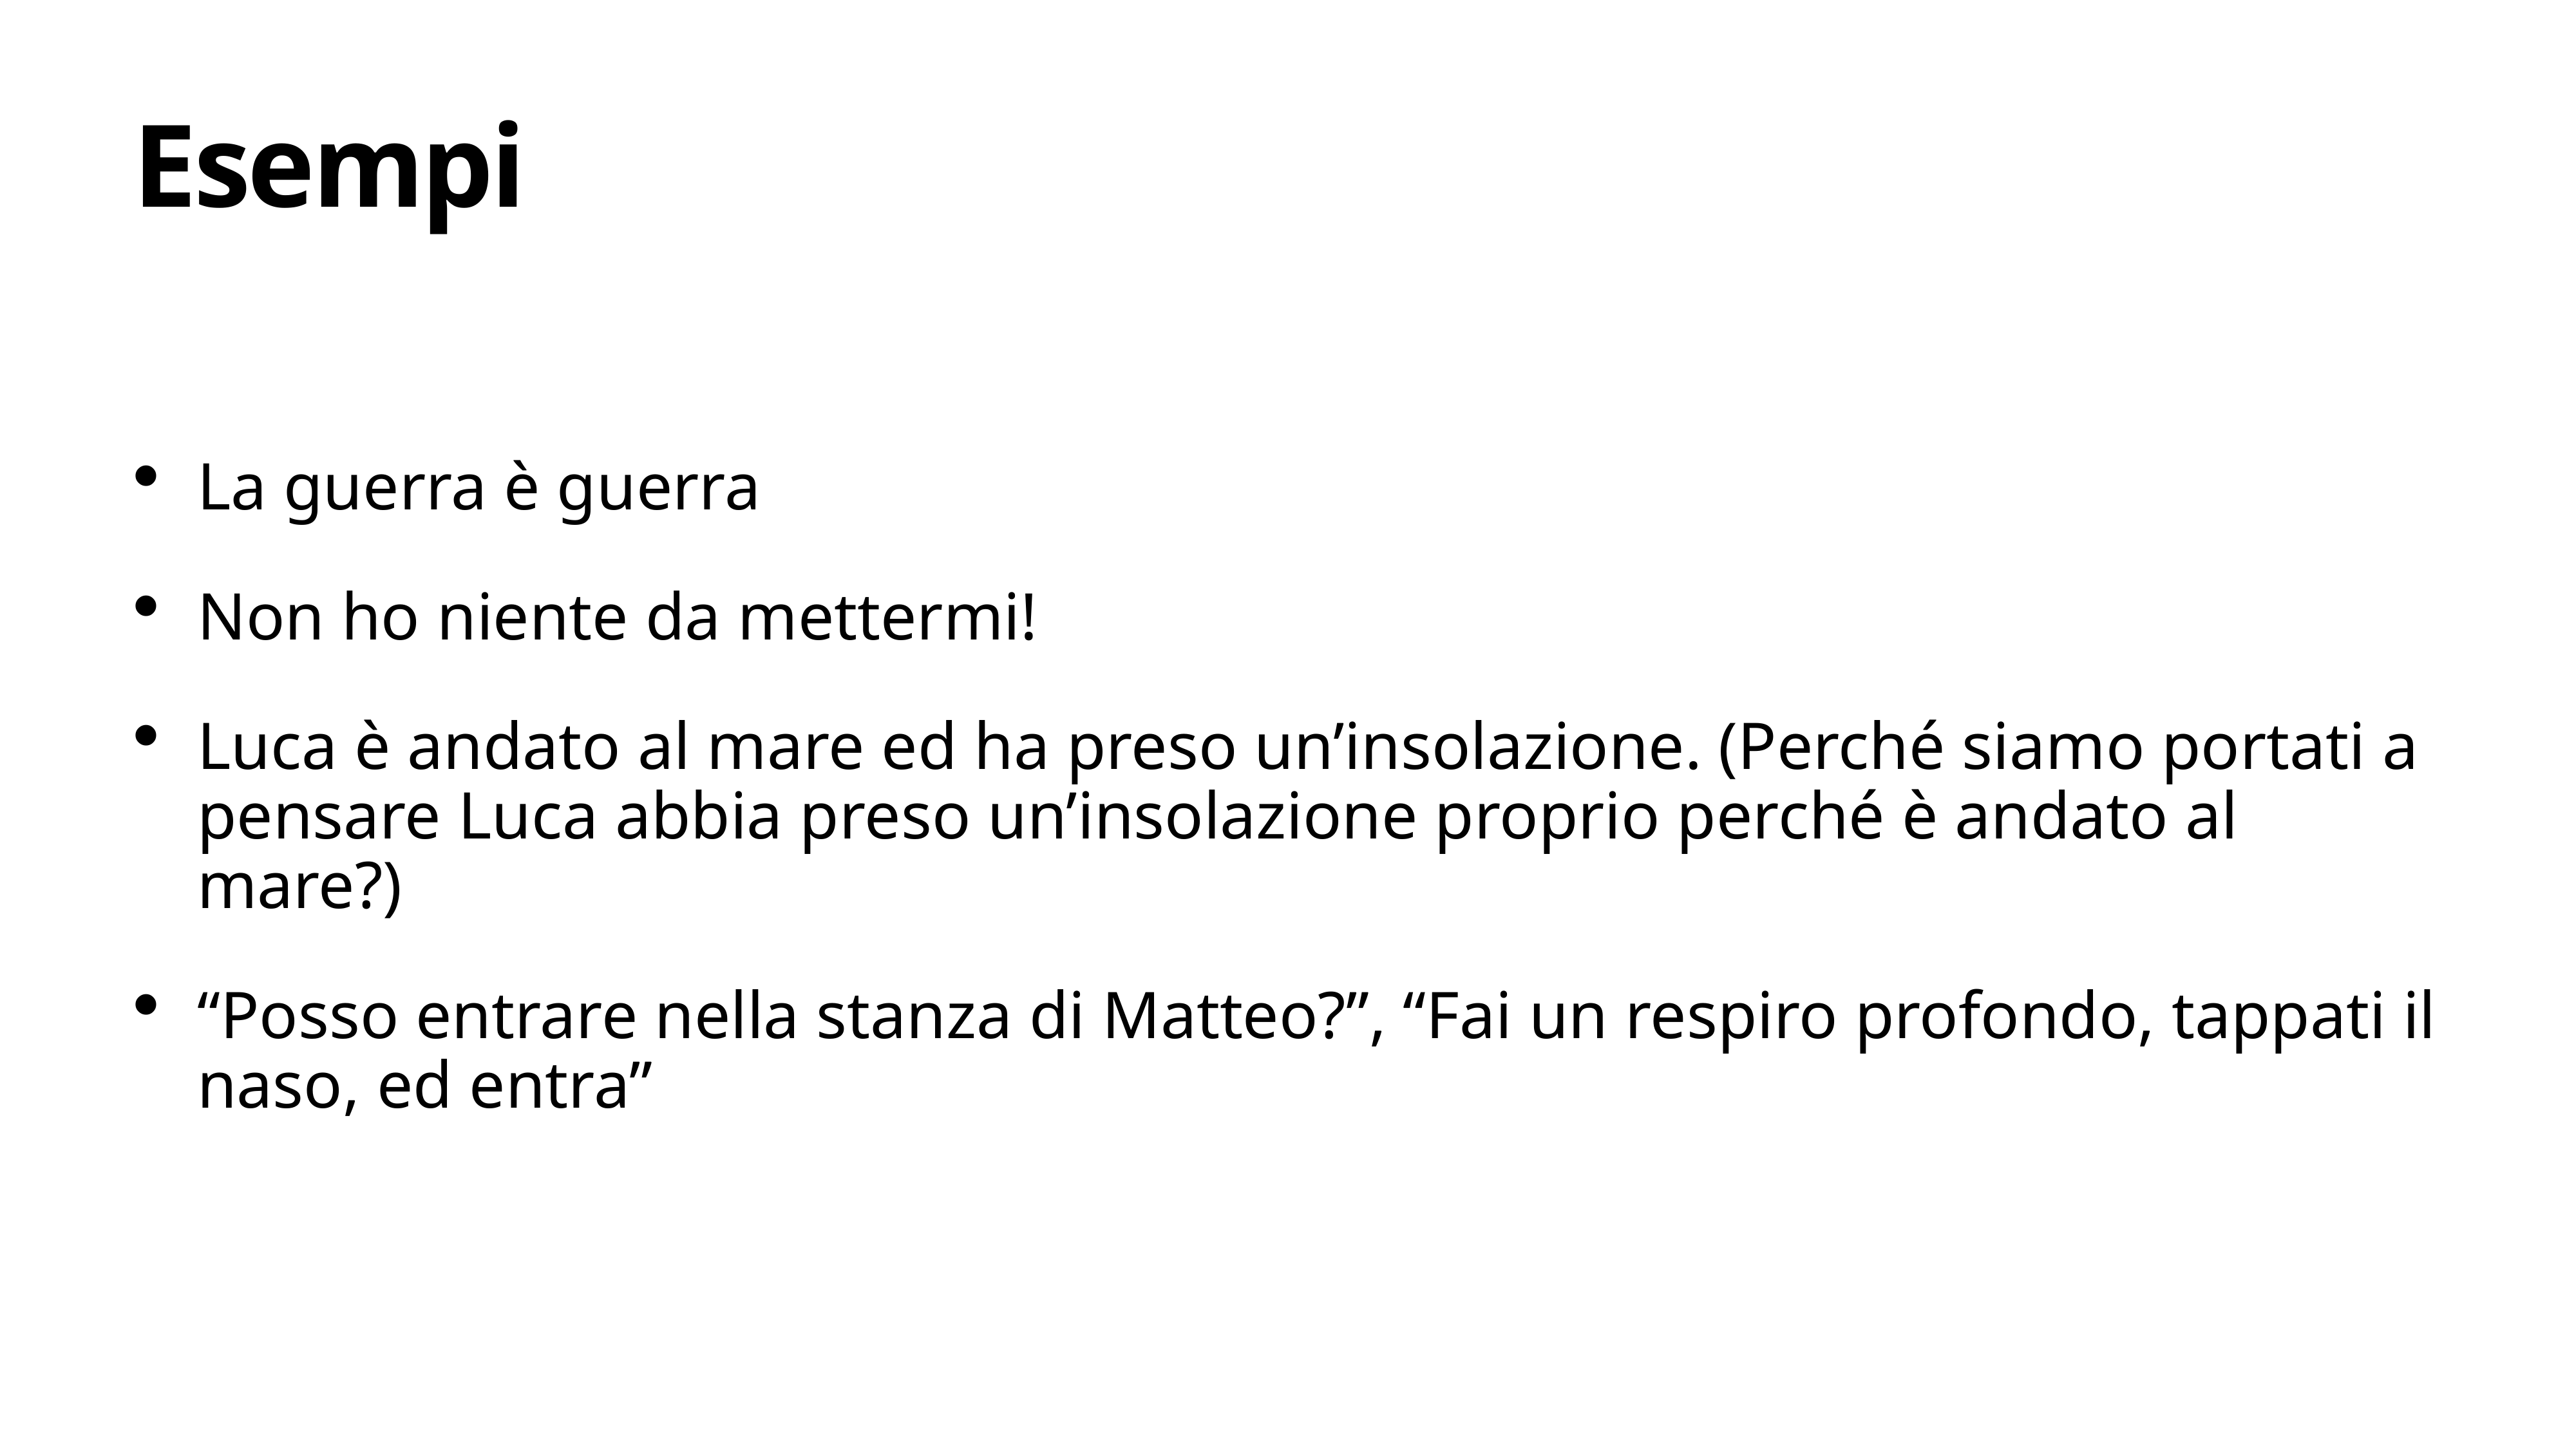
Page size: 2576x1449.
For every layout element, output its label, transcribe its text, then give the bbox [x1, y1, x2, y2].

title Esempi [127, 113, 2449, 266]
list La guerra è guerra Non ho niente da mettermi! Luca è andato al mare ed ha preso un’insolazione. (Perché siamo portati a pensare Luca abbia preso un’insolazione proprio perché è andato al mare?) “Posso entrare nella stanza di Matteo?”, “Fai un respiro profondo, tappati il naso, ed entra” [127, 448, 2449, 1321]
